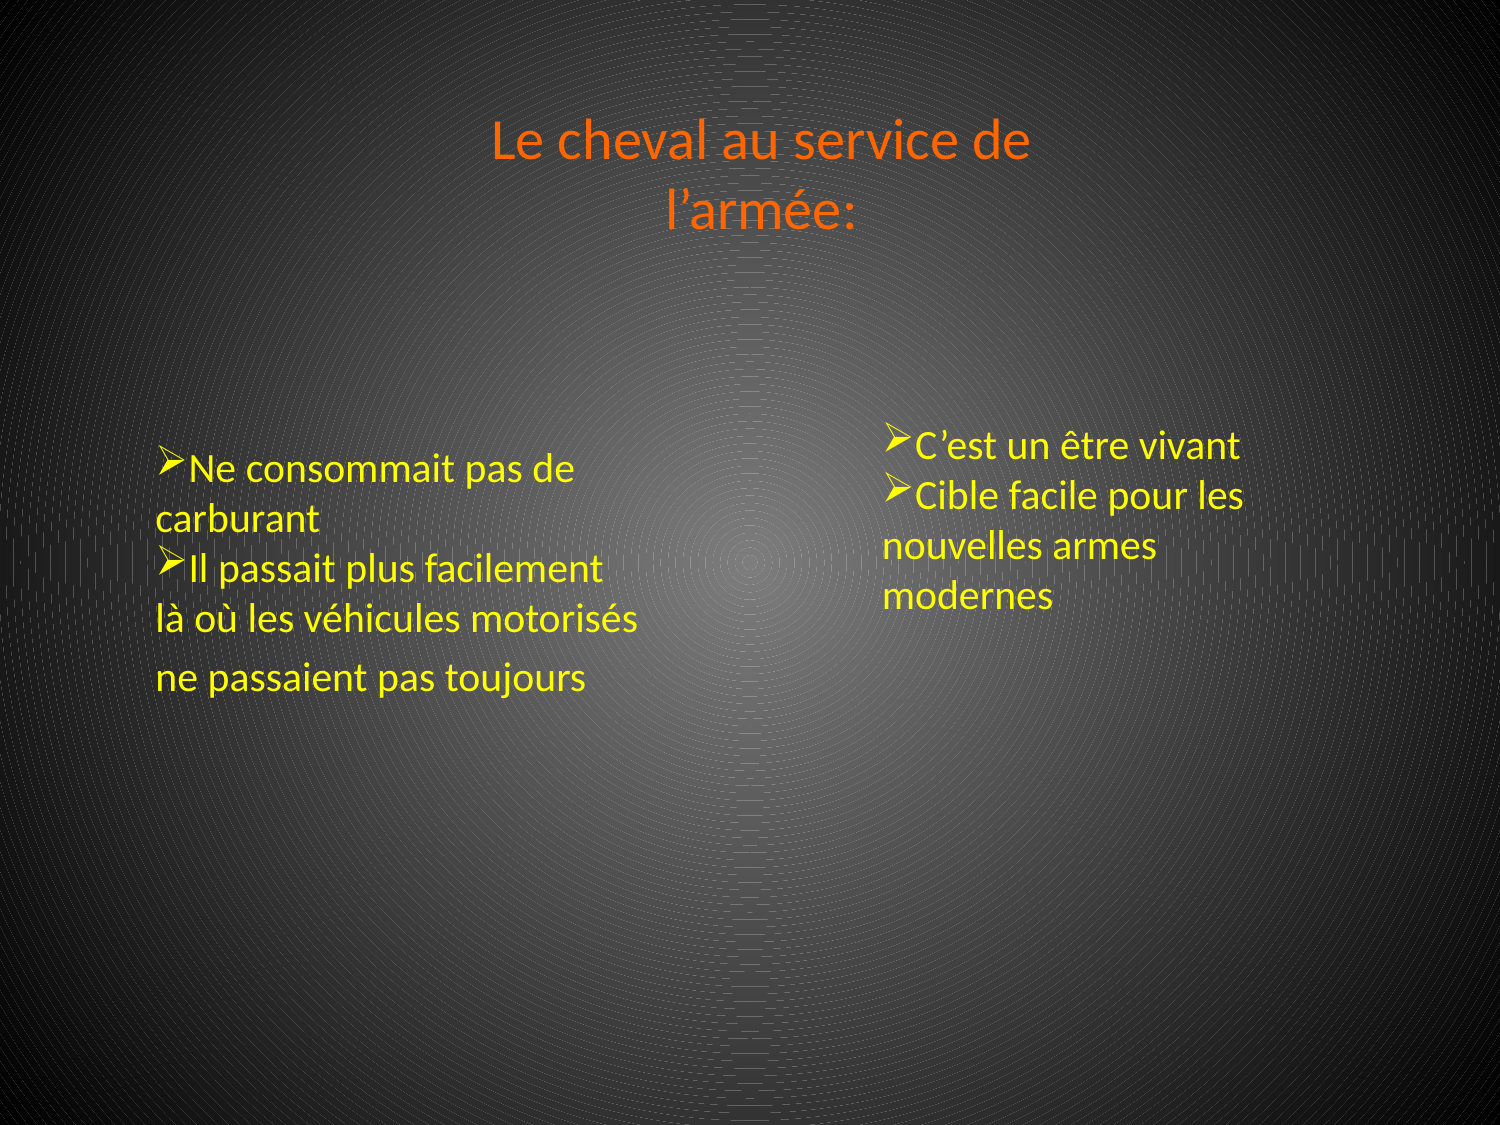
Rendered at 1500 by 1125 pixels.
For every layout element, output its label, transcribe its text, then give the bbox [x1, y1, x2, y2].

text_box C’est un être vivant Cible facile pour les nouvelles armes modernes [867, 410, 1325, 675]
text_box Le cheval au service de l’armée: [421, 93, 1102, 249]
text_box Ne consommait pas de carburant Il passait plus facilement là où les véhicules motorisés ne passaient pas toujours [140, 433, 657, 709]
